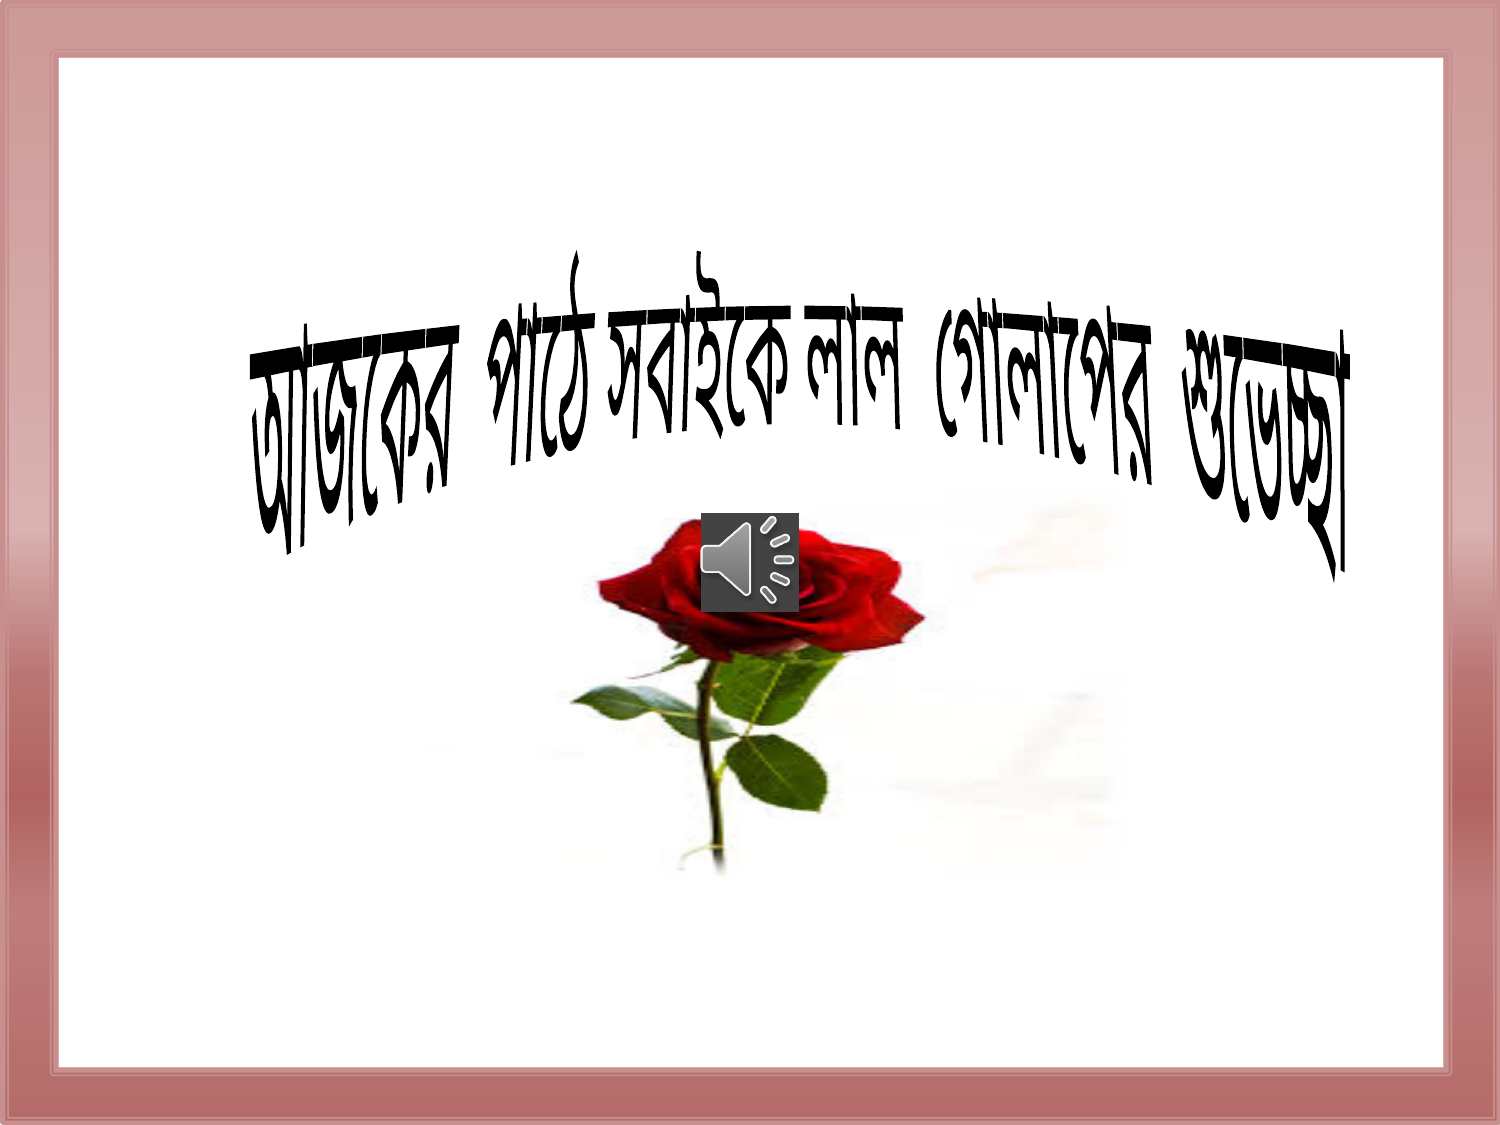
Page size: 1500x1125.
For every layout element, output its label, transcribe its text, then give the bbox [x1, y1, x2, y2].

picture [374, 489, 1126, 880]
text_box আজকের পাঠে সবাইকে লাল গোলাপের শুভেচ্ছা [1223, 329, 1350, 584]
